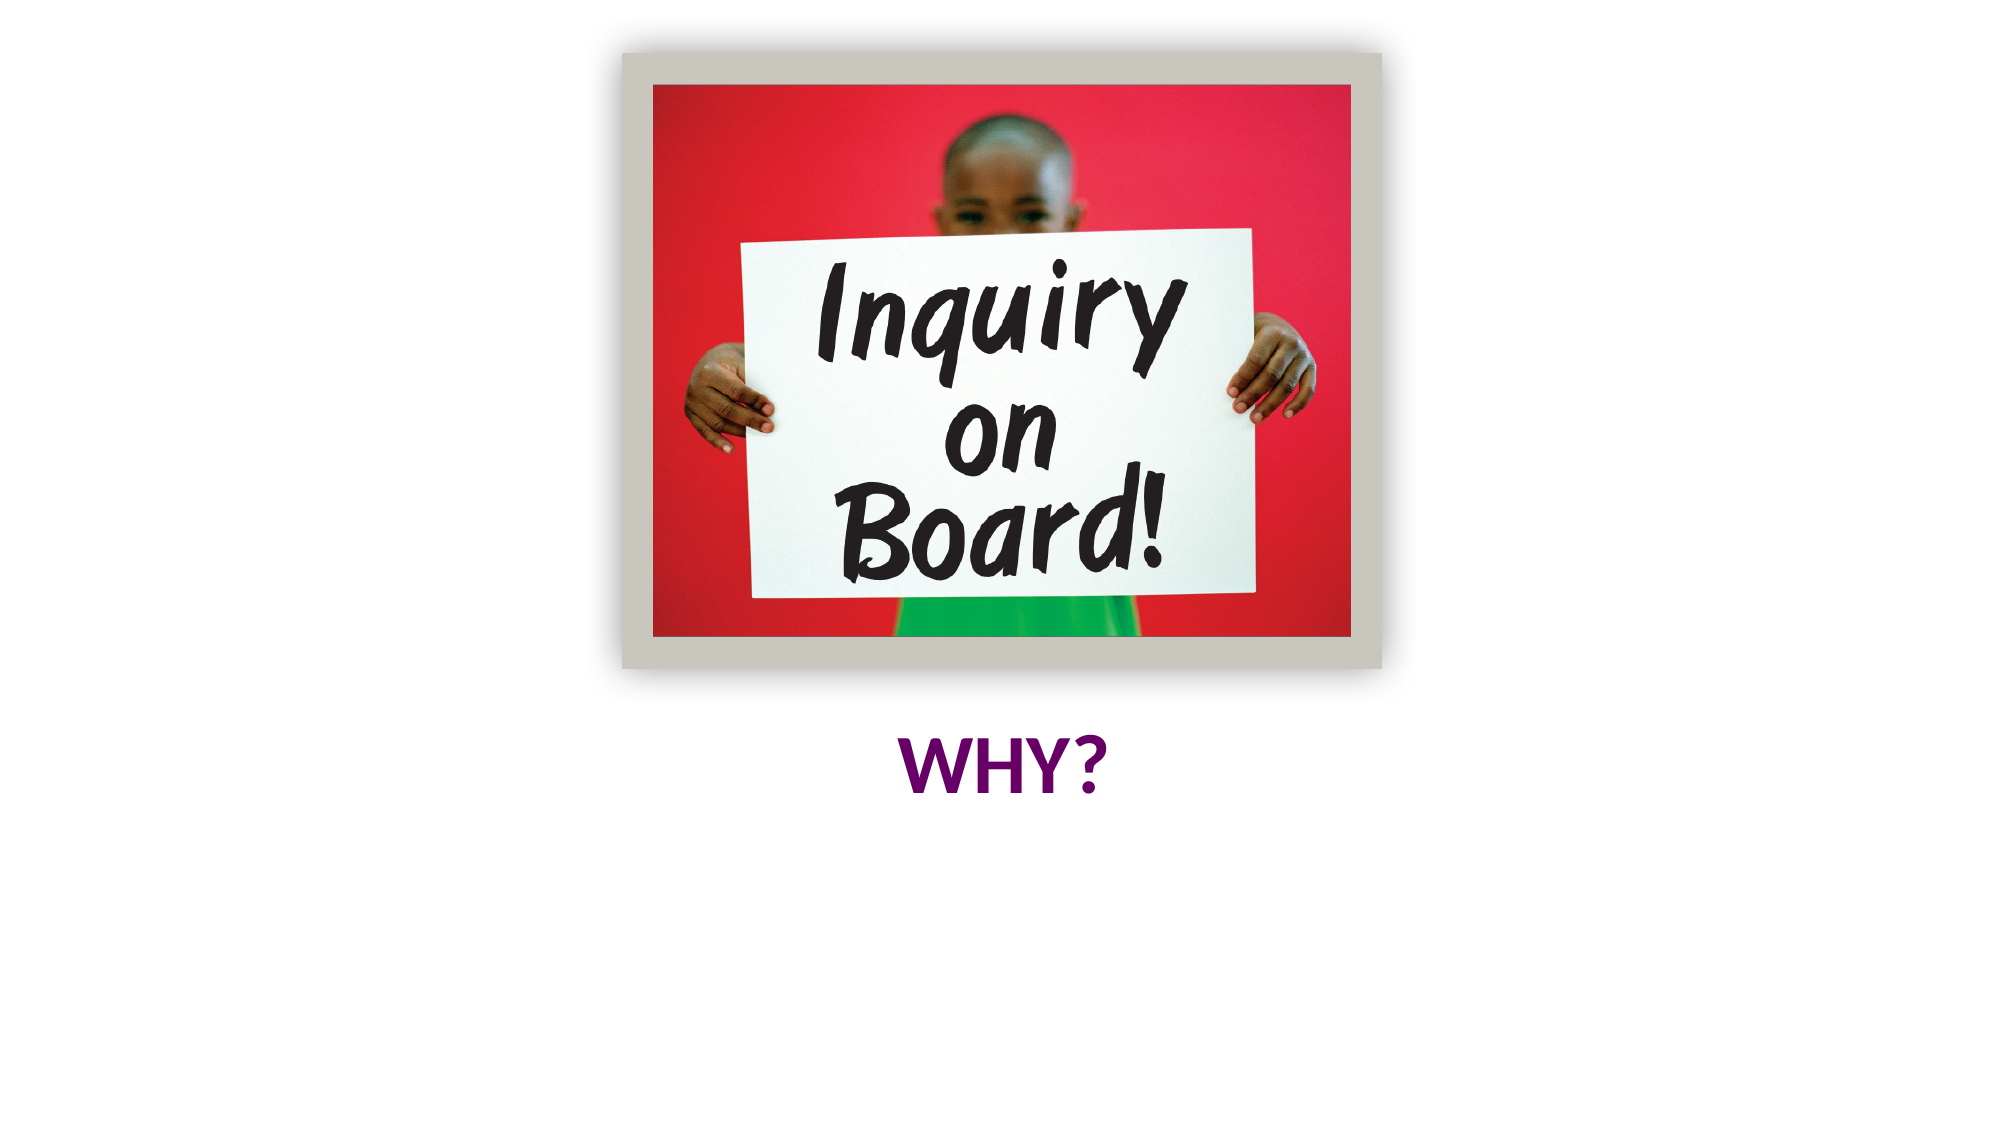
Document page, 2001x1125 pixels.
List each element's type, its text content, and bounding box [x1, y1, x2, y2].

picture [653, 84, 1351, 638]
text_box WHY? [746, 703, 1262, 816]
